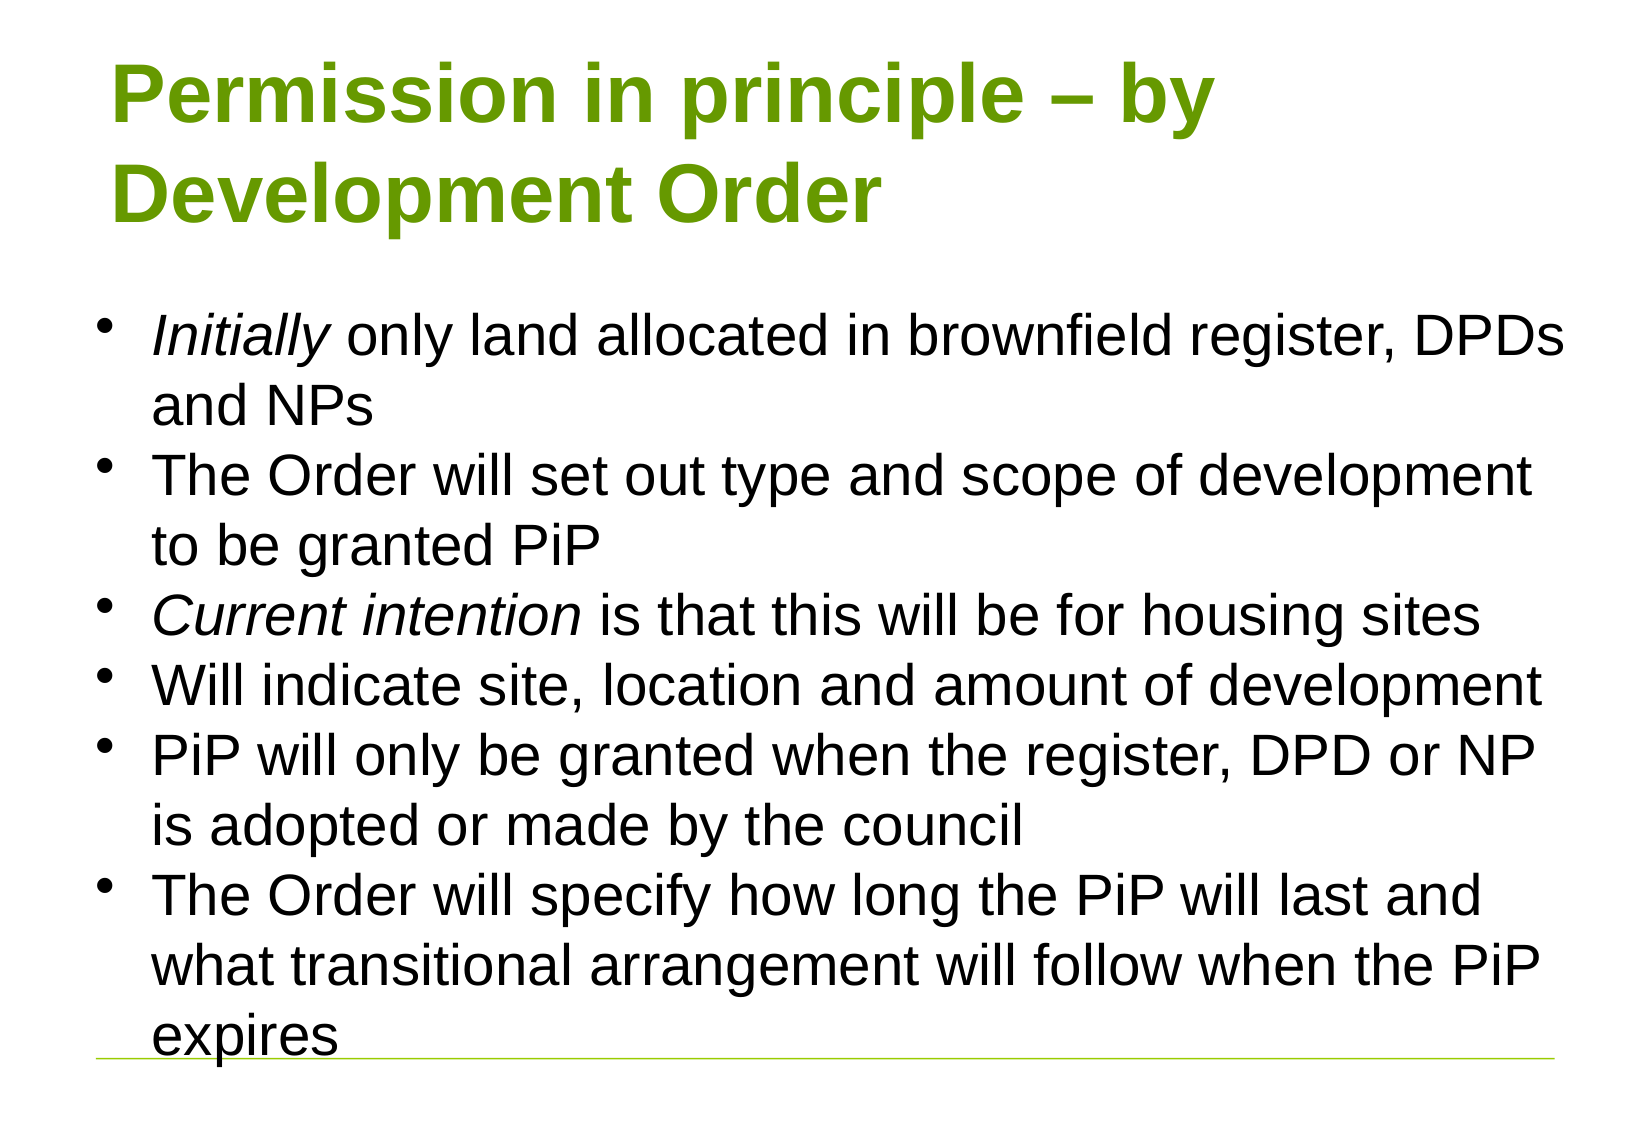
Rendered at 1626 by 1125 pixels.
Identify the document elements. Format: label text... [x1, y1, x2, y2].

list Initially only land allocated in brownfield register, DPDs and NPs The Order will set out type and scope of development to be granted PiP Current intention is that this will be for housing sites Will indicate site, location and amount of development PiP will only be granted when the register, DPD or NP is adopted or made by the council The Order will specify how long the PiP will last and what transitional arrangement will follow when the PiP expires [80, 219, 1593, 1106]
title Permission in principle – by Development Order [95, 45, 1559, 219]
